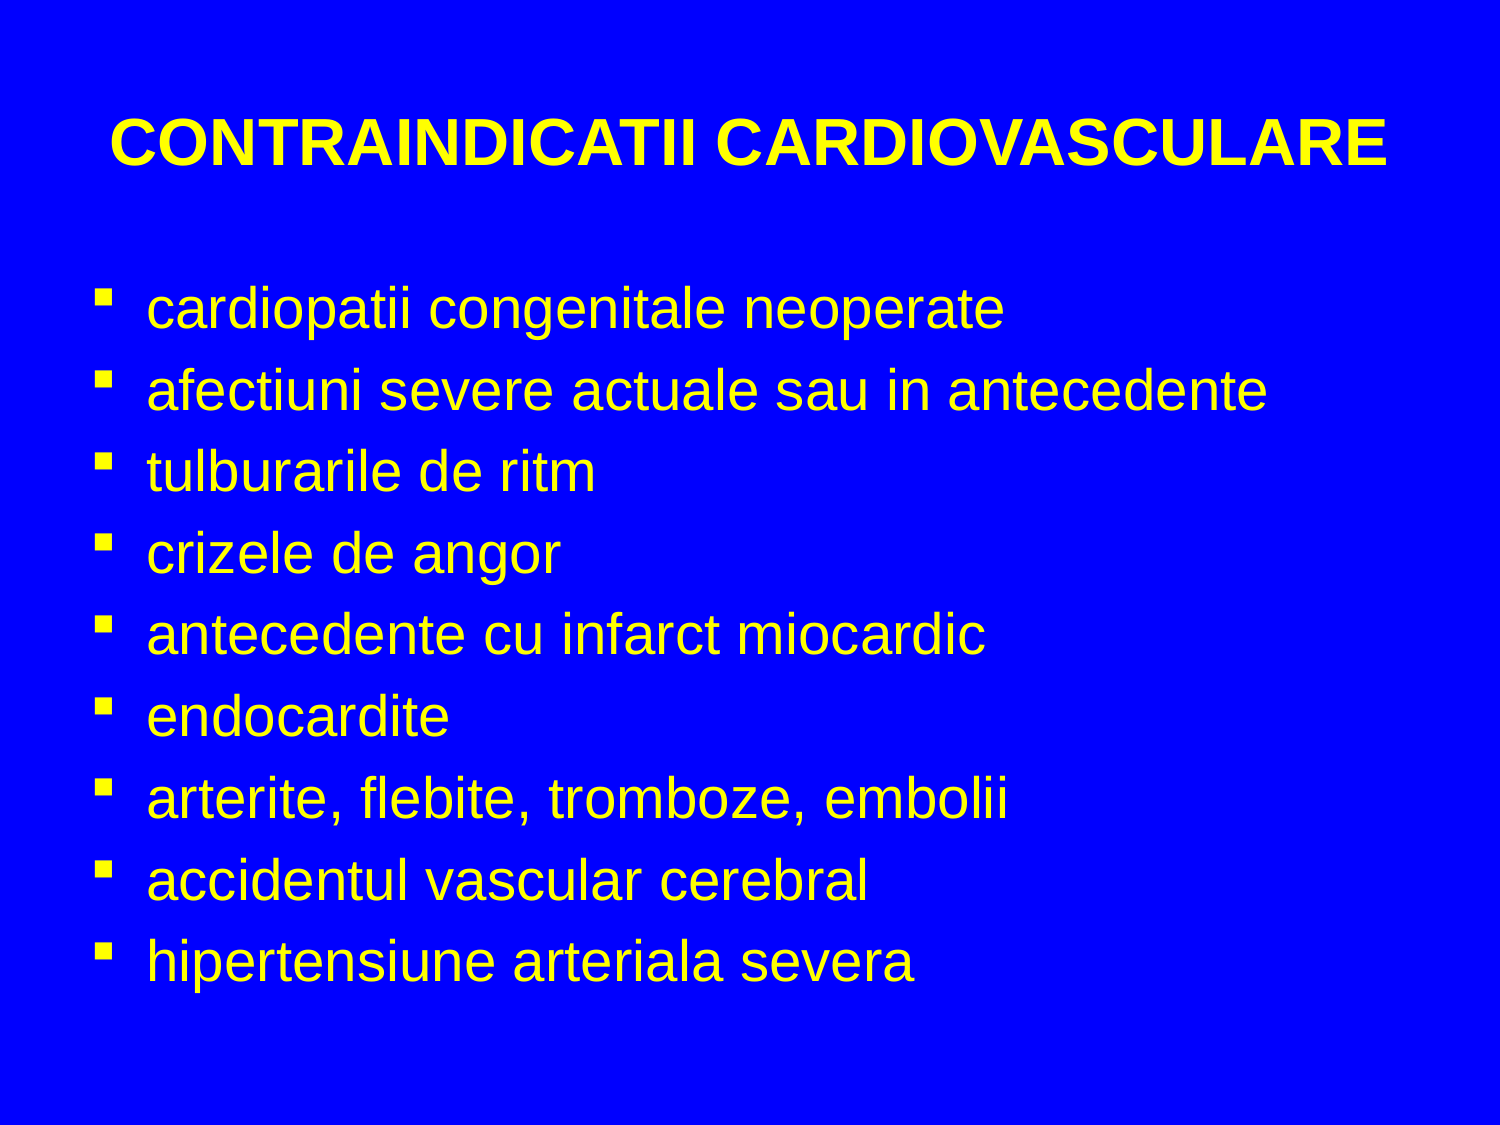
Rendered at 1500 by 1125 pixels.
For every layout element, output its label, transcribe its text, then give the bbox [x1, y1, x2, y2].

title CONTRAINDICATII CARDIOVASCULARE [74, 44, 1426, 233]
list cardiopatii congenitale neoperate afectiuni severe actuale sau in antecedente tulburarile de ritm crizele de angor antecedente cu infarct miocardic endocardite arterite, flebite, tromboze, embolii accidentul vascular cerebral hipertensiune arteriala severa [74, 262, 1426, 1006]
